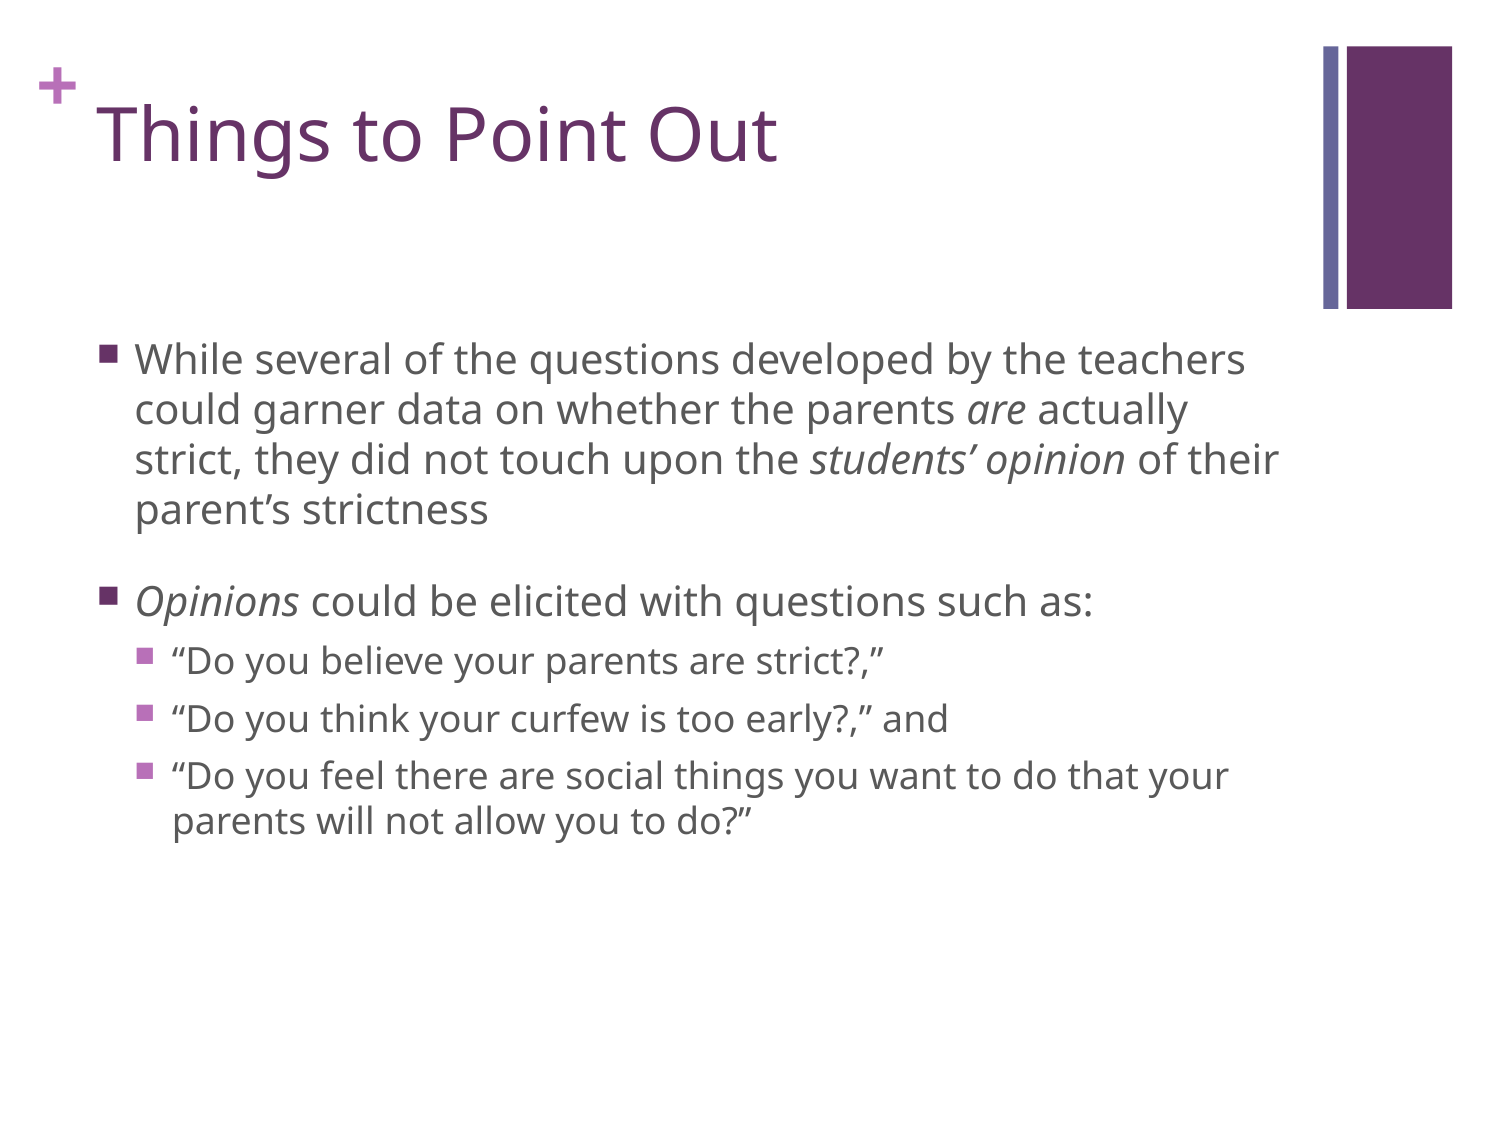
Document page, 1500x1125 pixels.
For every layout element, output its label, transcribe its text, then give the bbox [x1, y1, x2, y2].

list While several of the questions developed by the teachers could garner data on whether the parents are actually strict, they did not touch upon the students’ opinion of their parent’s strictness Opinions could be elicited with questions such as: “Do you believe your parents are strict?,” “Do you think your curfew is too early?,” and “Do you feel there are social things you want to do that your parents will not allow you to do?” [81, 324, 1322, 1005]
title Things to Point Out [81, 79, 1322, 263]
